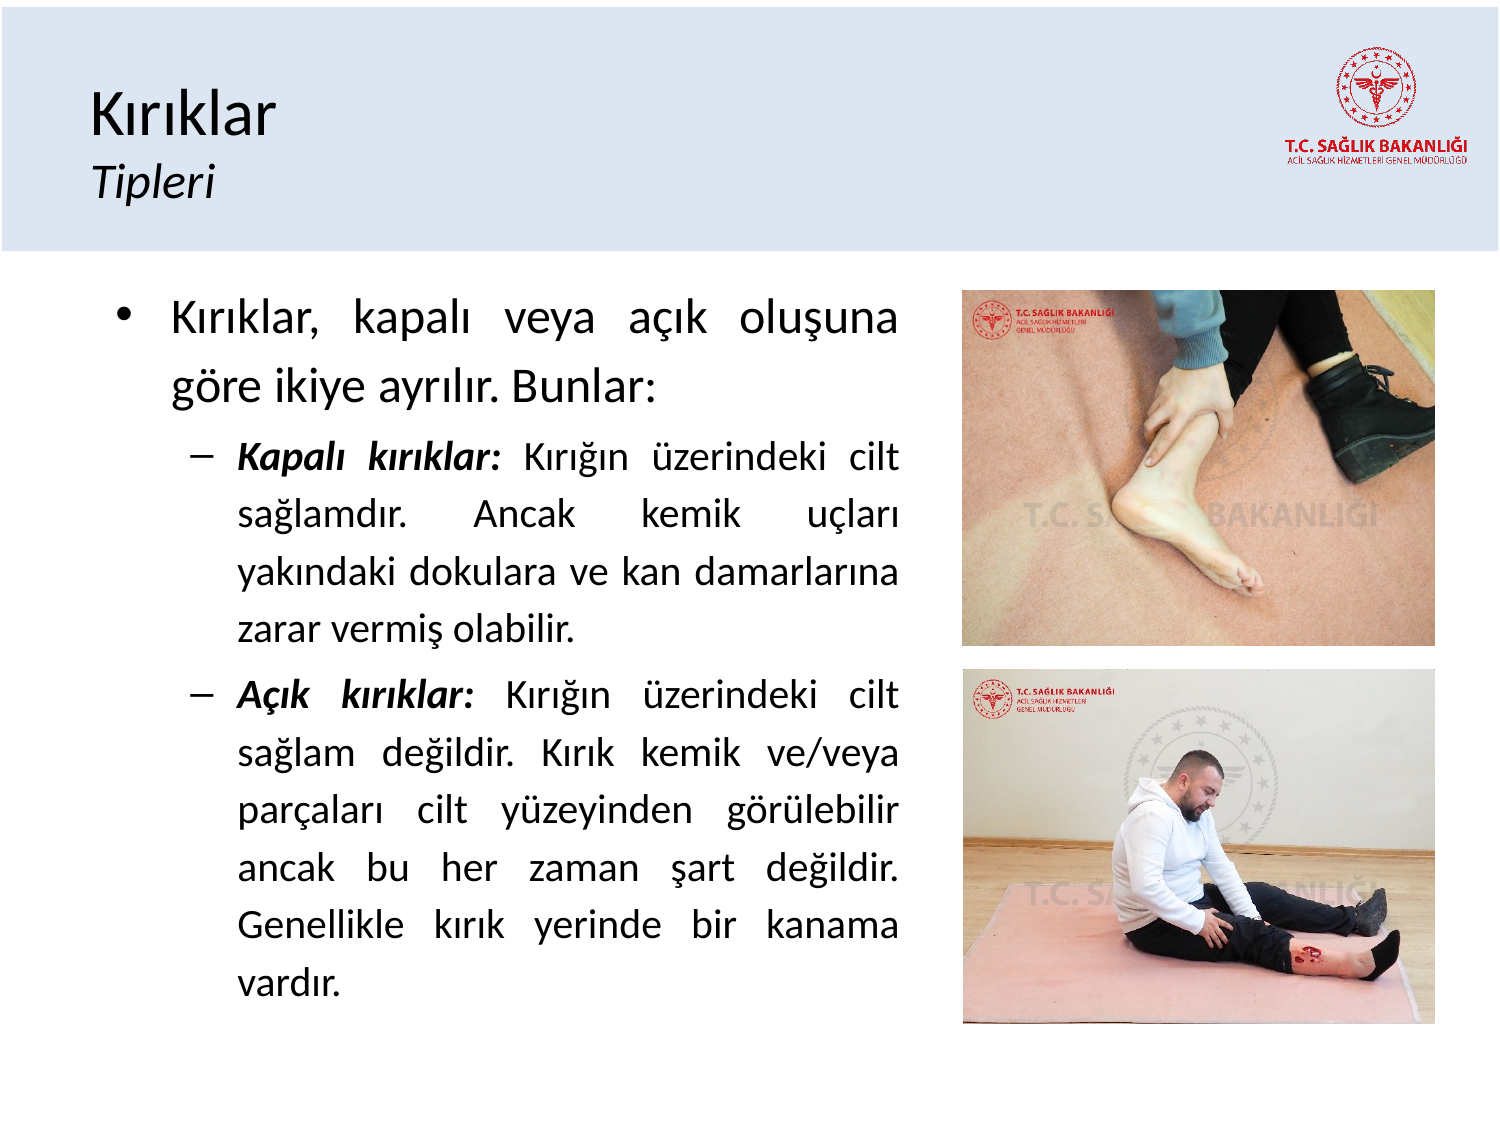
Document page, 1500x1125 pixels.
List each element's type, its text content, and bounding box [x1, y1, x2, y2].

picture [962, 290, 1436, 646]
picture [963, 669, 1436, 1024]
text_box [0, 5, 1500, 253]
picture [1285, 47, 1467, 166]
list Kırıklar, kapalı veya açık oluşuna göre ikiye ayrılır. Bunlar: Kapalı kırıklar: Kırığın üzerindeki cilt sağlamdır. Ancak kemik uçları yakındaki dokulara ve kan damarlarına zarar vermiş olabilir. Açık kırıklar: Kırığın üzerindeki cilt sağlam değildir. Kırık kemik ve/veya parçaları cilt yüzeyinden görülebilir ancak bu her zaman şart değildir. Genellikle kırık yerinde bir kanama vardır. [100, 267, 915, 1035]
title Kırıklar Tipleri [75, 45, 1353, 233]
